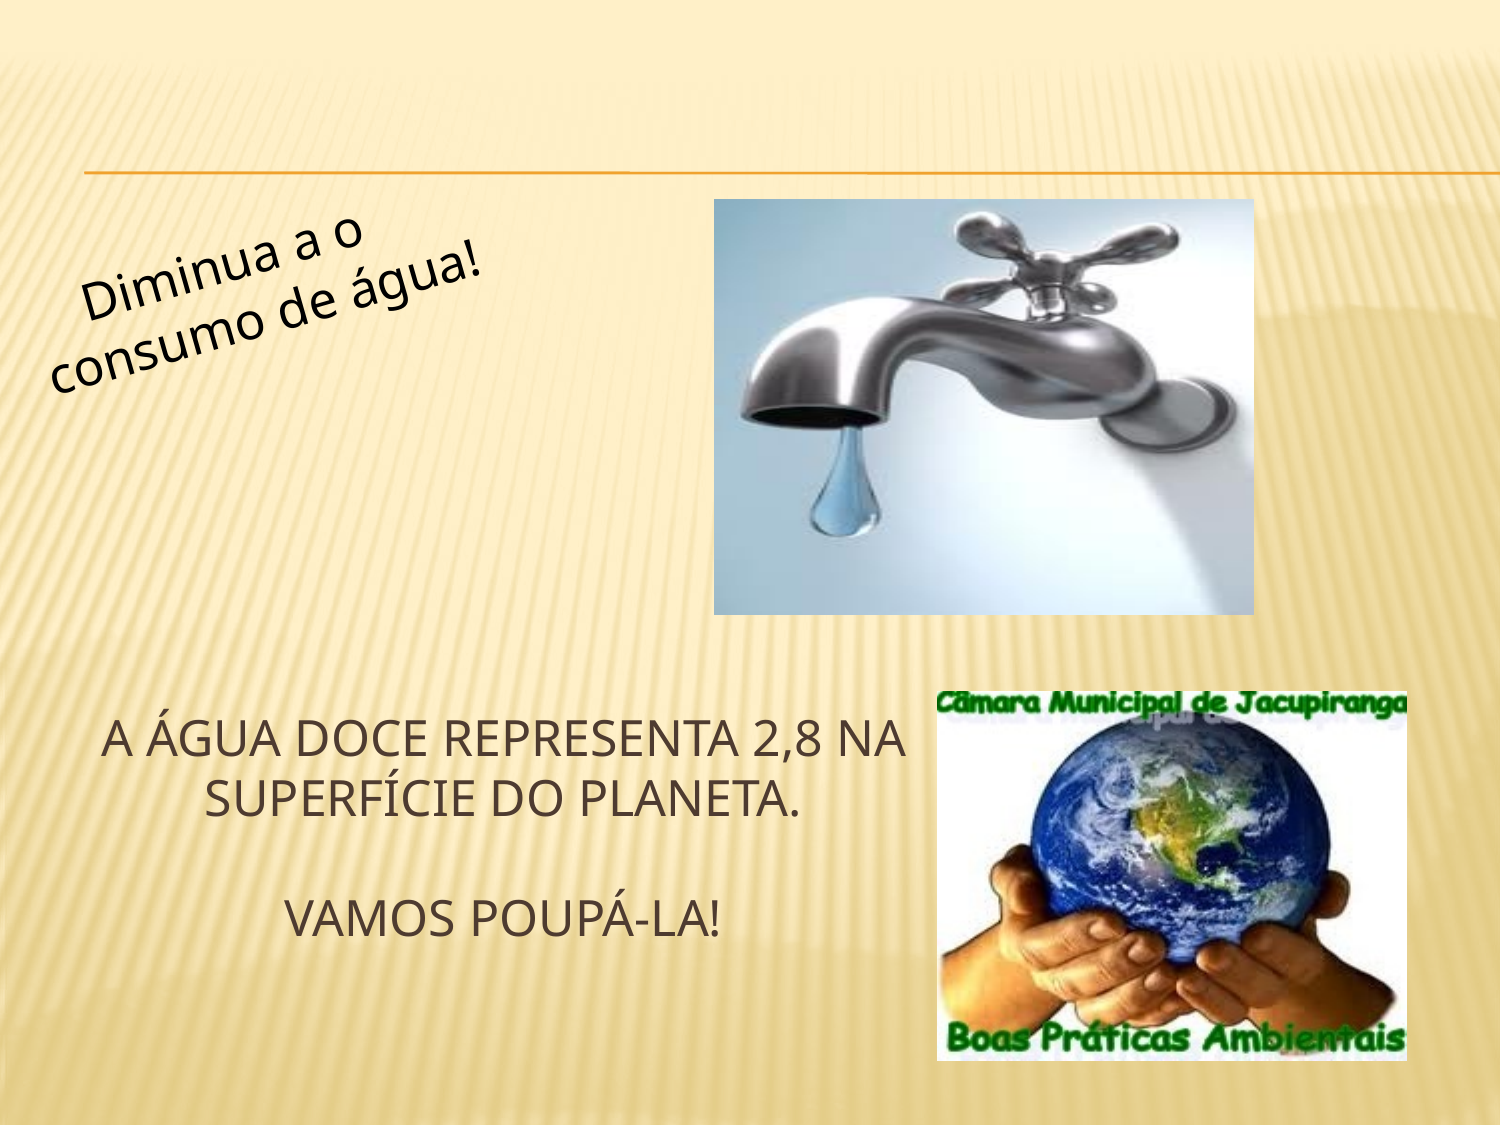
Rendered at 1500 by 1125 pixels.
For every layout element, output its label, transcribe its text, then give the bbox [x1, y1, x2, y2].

title A água doce representa 2,8 na superfície do planeta. Vamos poupá-la! [82, 667, 926, 985]
list Diminua a o consumo de água! [0, 150, 515, 448]
picture [714, 198, 1255, 615]
picture [937, 691, 1407, 1061]
